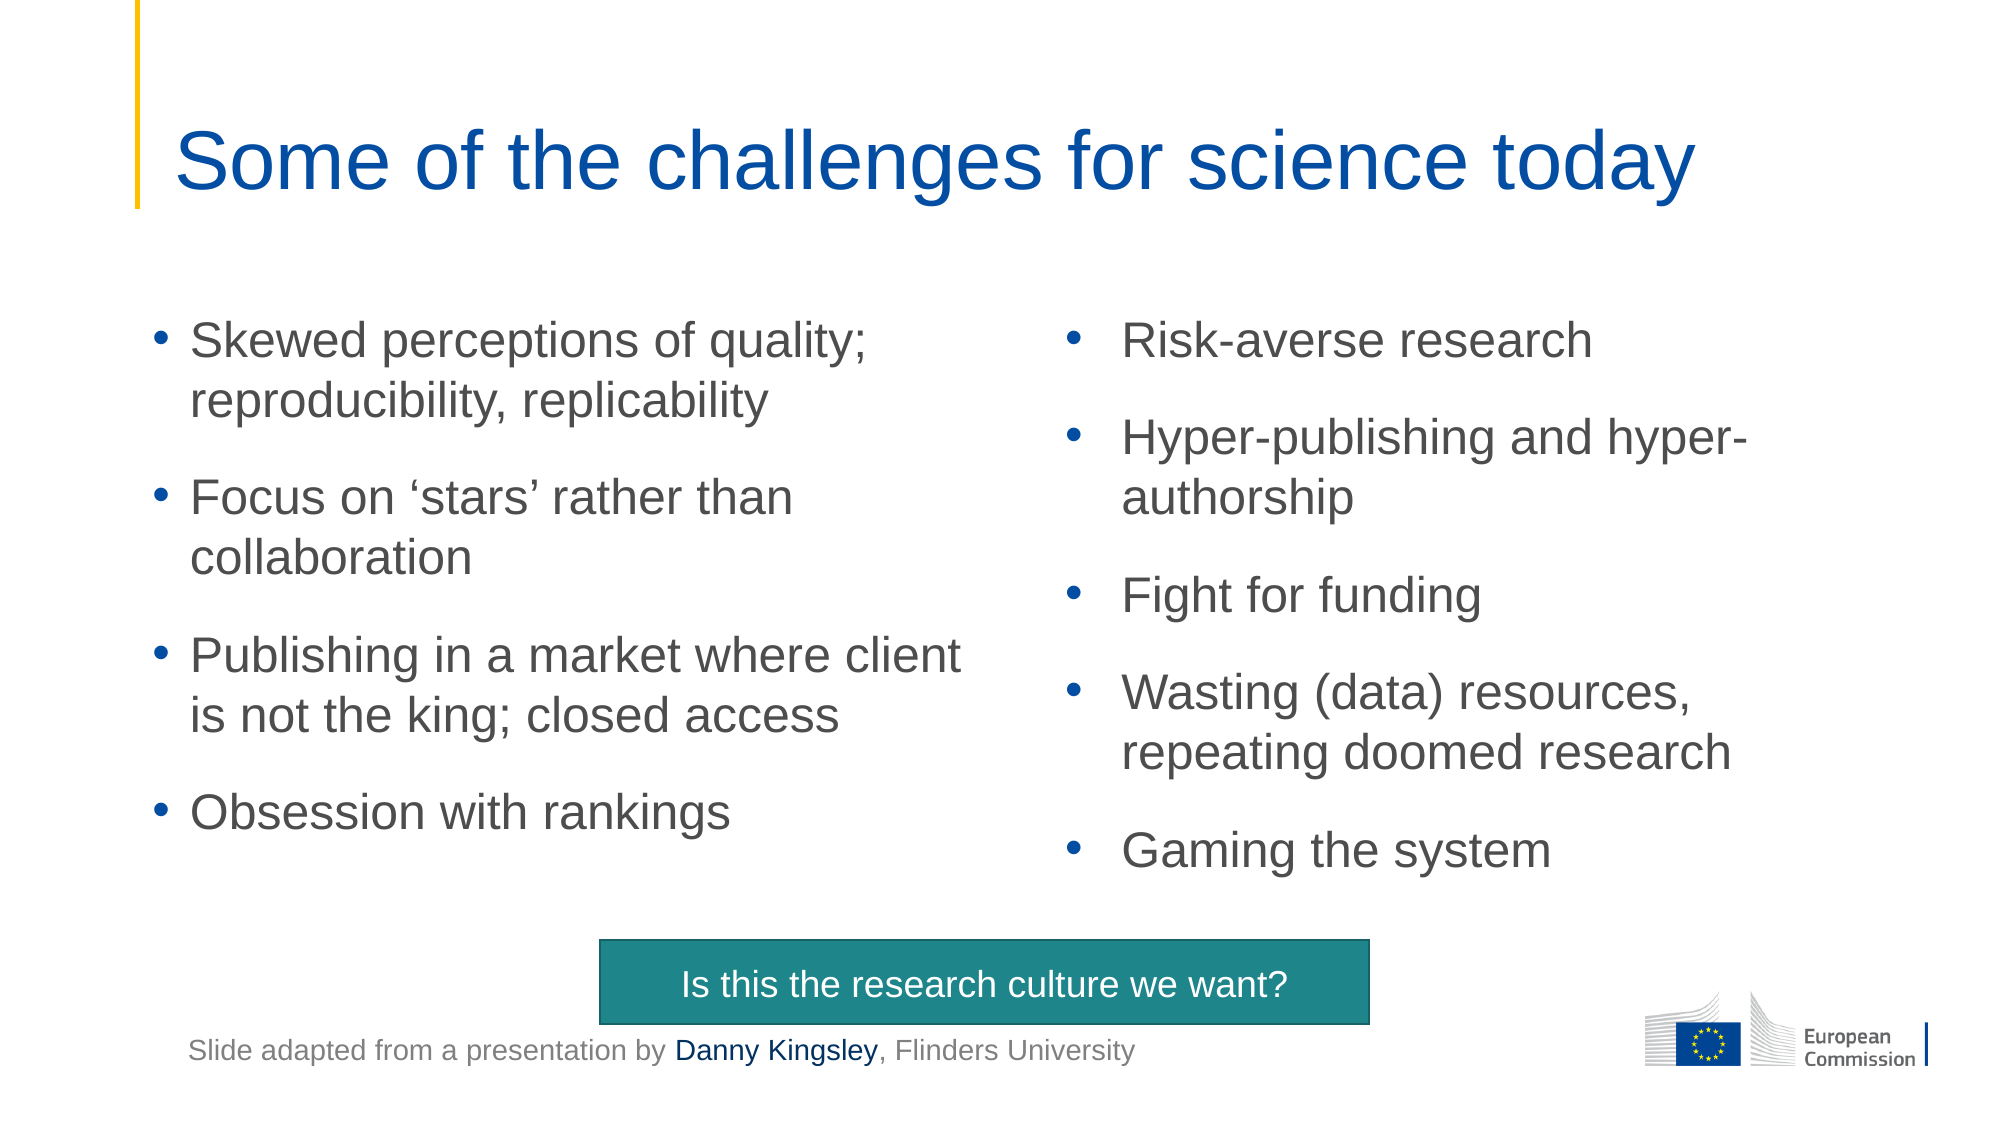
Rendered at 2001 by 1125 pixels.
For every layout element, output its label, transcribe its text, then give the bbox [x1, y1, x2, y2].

picture [1645, 991, 1928, 1066]
text_box Slide adapted from a presentation by Danny Kingsley, Flinders University [173, 1024, 1152, 1074]
list Risk-averse research Hyper-publishing and hyper-authorship Fight for funding Wasting (data) resources, repeating doomed research Gaming the system [1050, 299, 1925, 941]
list Skewed perceptions of quality; reproducibility, replicability Focus on ‘stars’ rather than collaboration Publishing in a market where client is not the king; closed access Obsession with rankings [137, 299, 1012, 941]
title Some of the challenges for science today [159, 79, 1885, 208]
text_box Is this the research culture we want? [599, 939, 1370, 1025]
